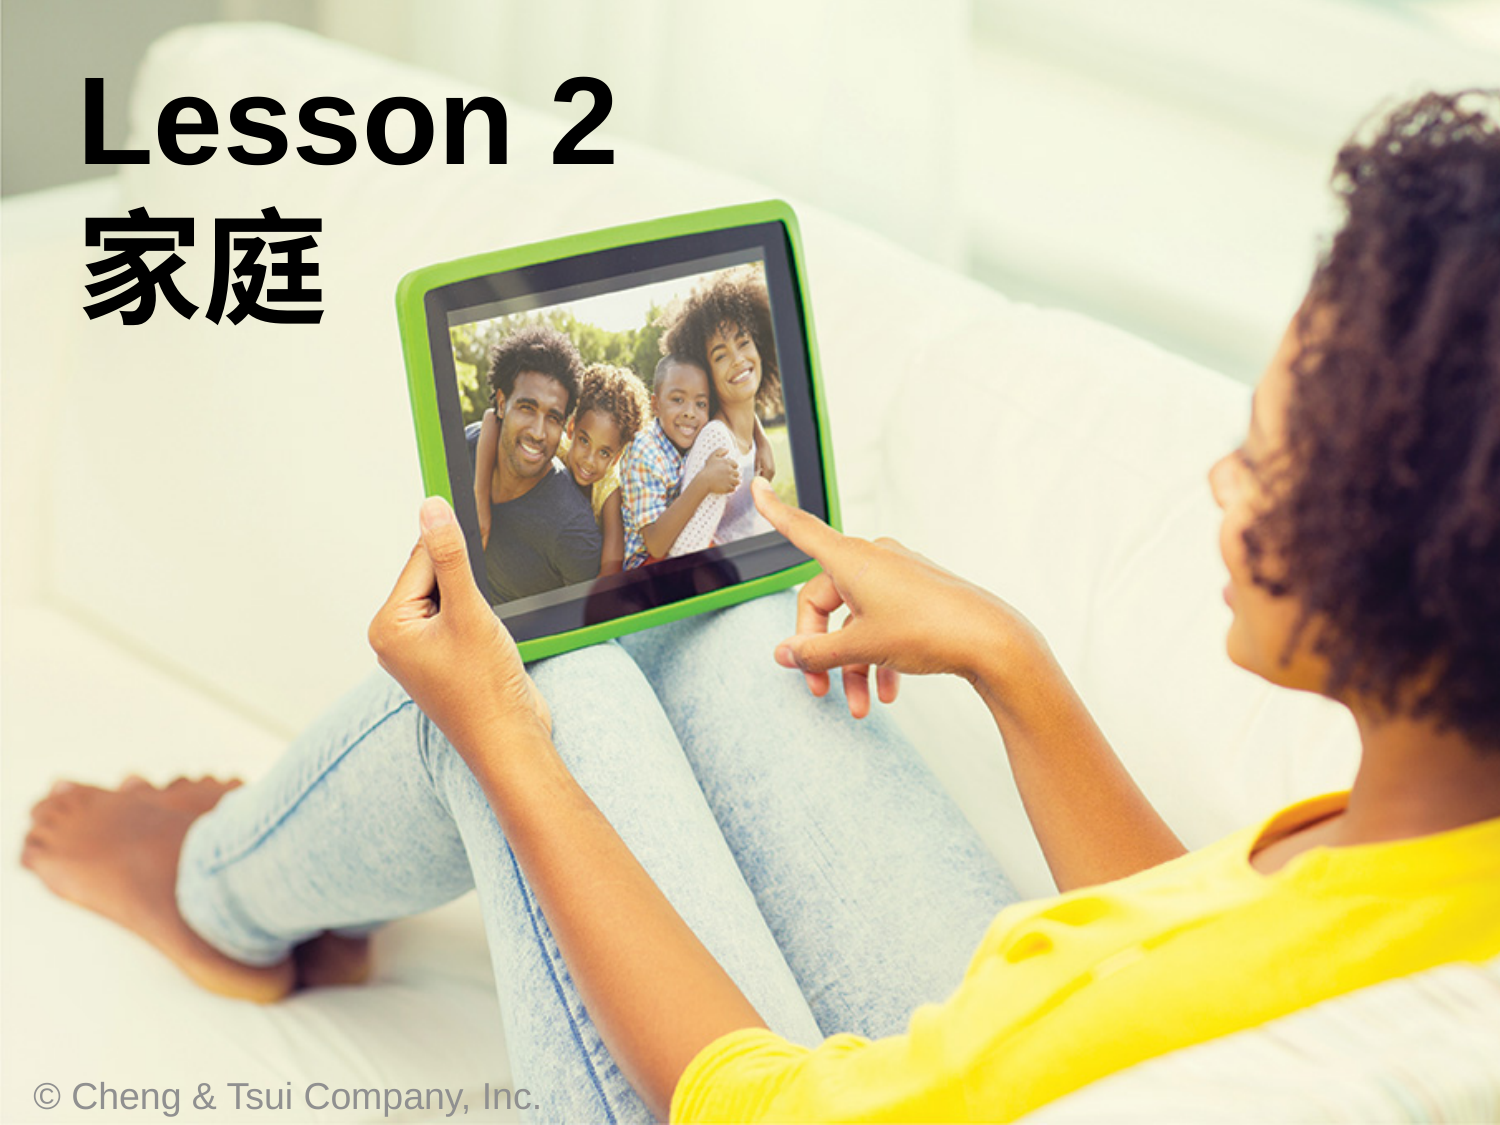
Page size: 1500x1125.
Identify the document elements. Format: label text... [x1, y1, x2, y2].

picture [0, 0, 1500, 1125]
title Lesson 2 家庭 [62, 112, 1113, 268]
text_box © Cheng & Tsui Company, Inc. [18, 1064, 558, 1124]
